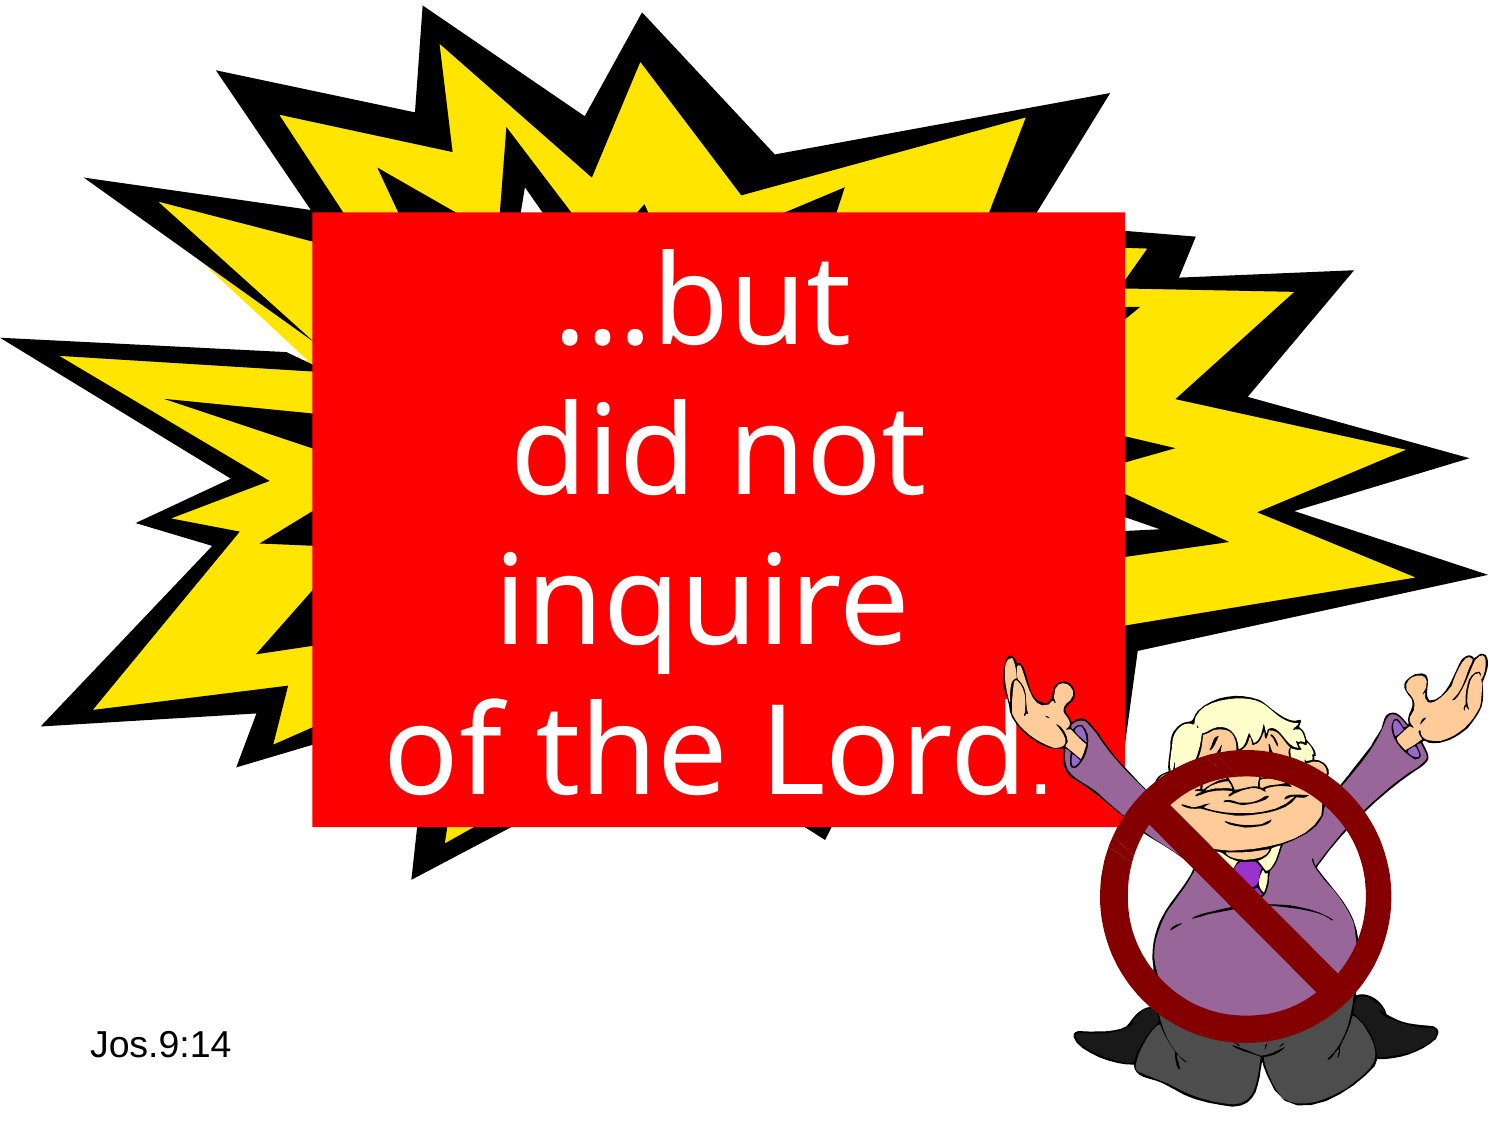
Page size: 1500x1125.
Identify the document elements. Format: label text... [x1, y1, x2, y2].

picture [0, 0, 1500, 1125]
text_box Jos.9:14 [75, 1012, 247, 1073]
